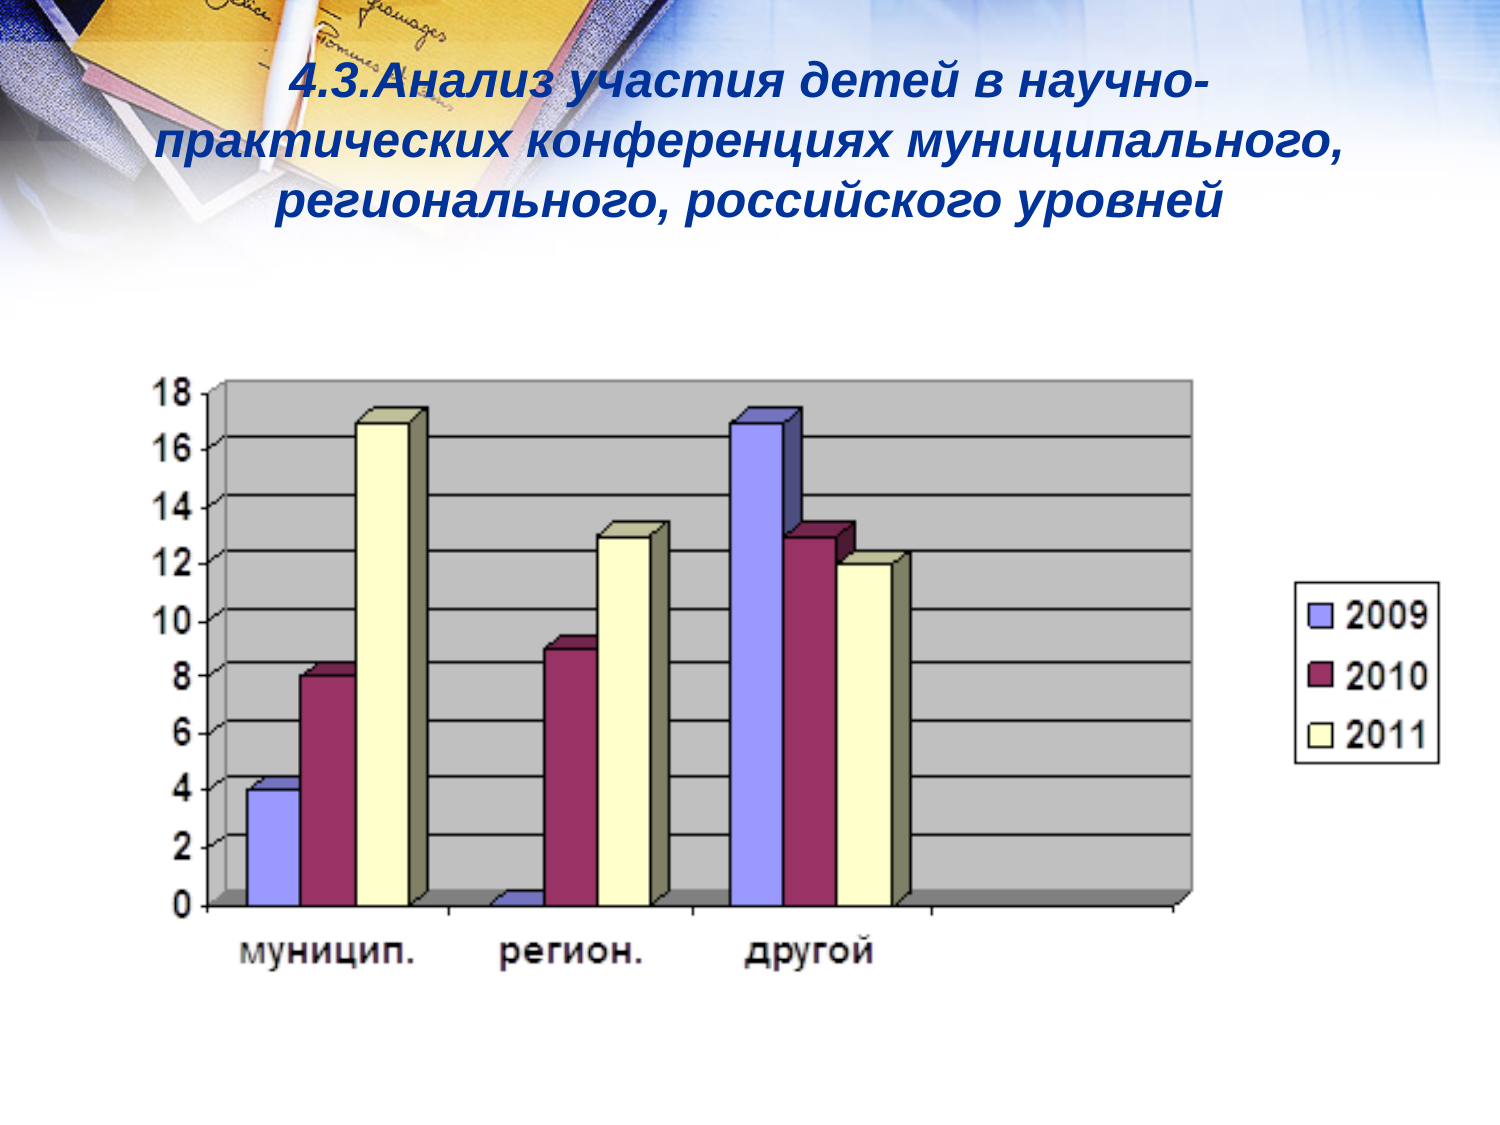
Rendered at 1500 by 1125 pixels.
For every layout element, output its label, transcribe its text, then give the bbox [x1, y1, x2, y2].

title 4.3.Анализ участия детей в научно-практических конференциях муниципального, регионального, российского уровней [112, 37, 1388, 238]
picture [0, 0, 1500, 1125]
